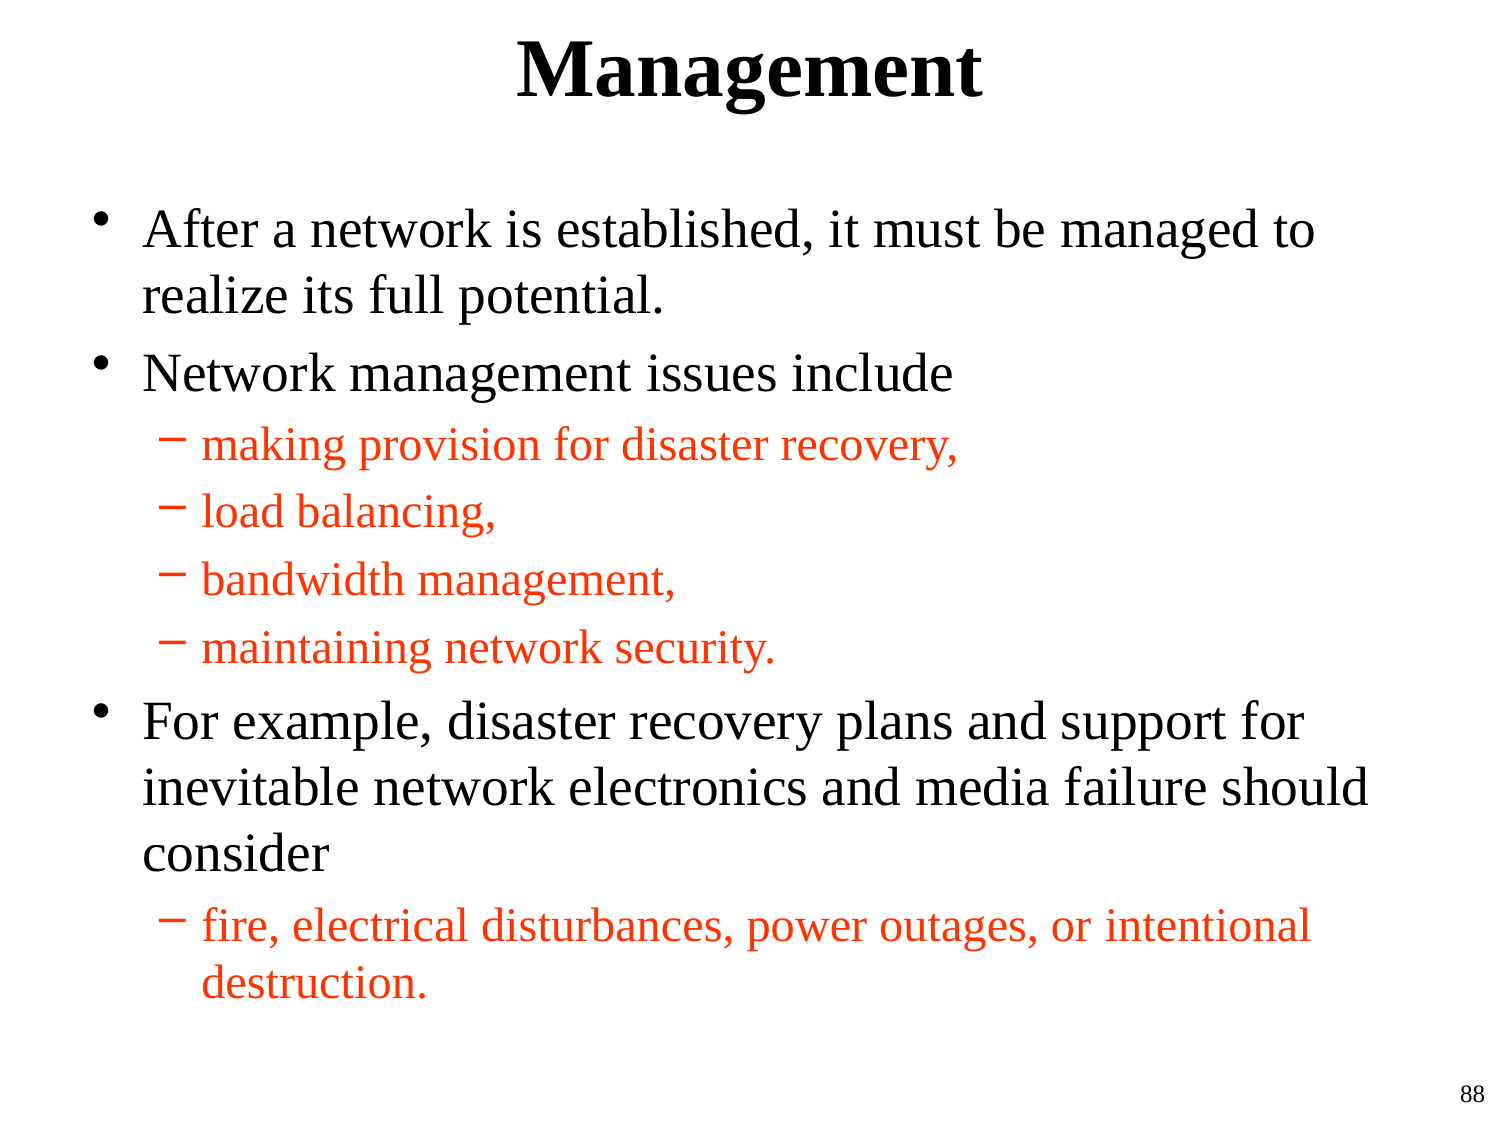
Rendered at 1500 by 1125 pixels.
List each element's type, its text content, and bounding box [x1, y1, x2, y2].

list After a network is established, it must be managed to realize its full potential. Network management issues include making provision for disaster recovery, load balancing, bandwidth management, maintaining network security. For example, disaster recovery plans and support for inevitable network electronics and media failure should consider fire, electrical disturbances, power outages, or intentional destruction. [76, 184, 1436, 1024]
slide_number 88 [1186, 1069, 1500, 1125]
title Management [0, 0, 1500, 126]
